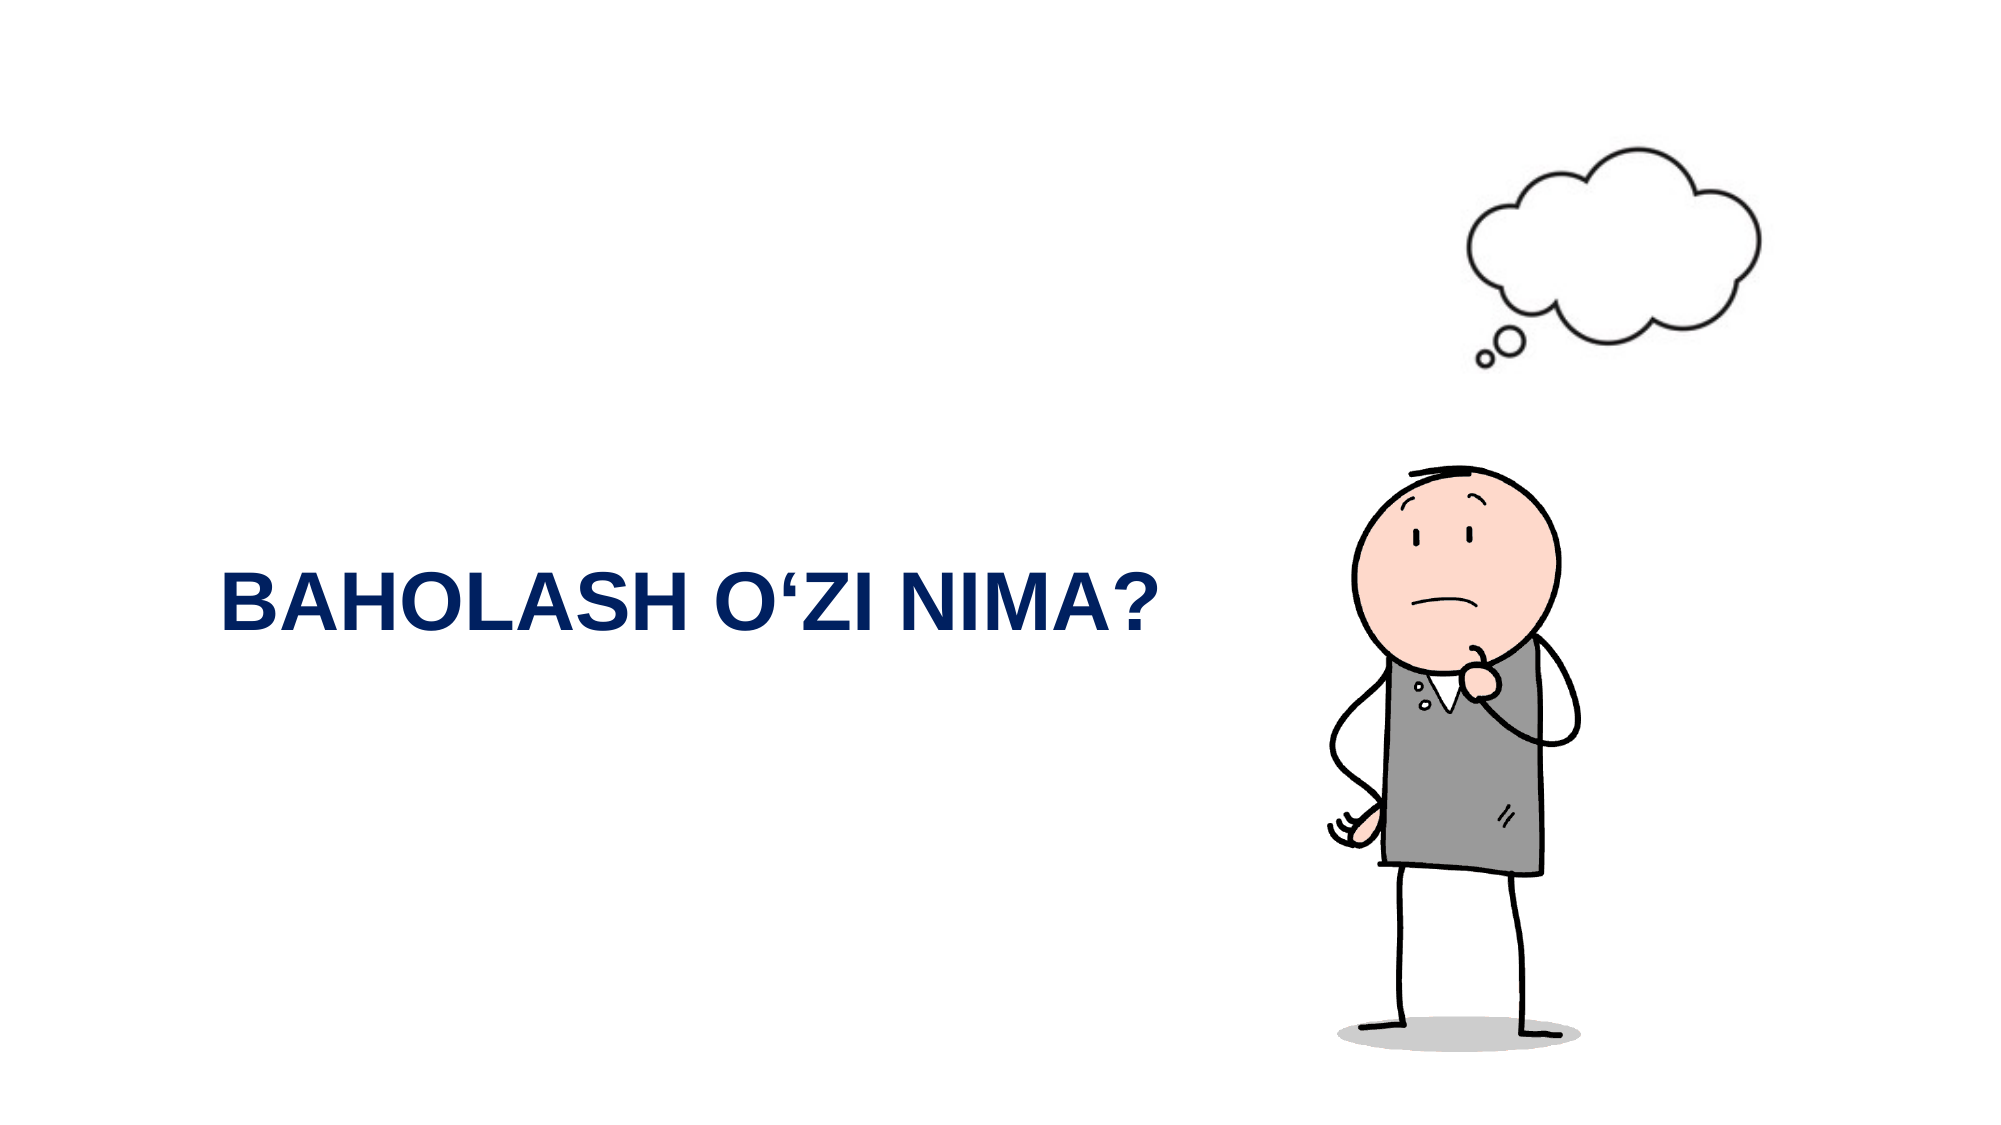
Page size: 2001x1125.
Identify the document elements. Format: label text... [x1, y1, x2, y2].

picture [600, 440, 1889, 1060]
text_box BAHOLASH O‘ZI NIMA? [76, 539, 600, 655]
picture [1458, 16, 1857, 414]
